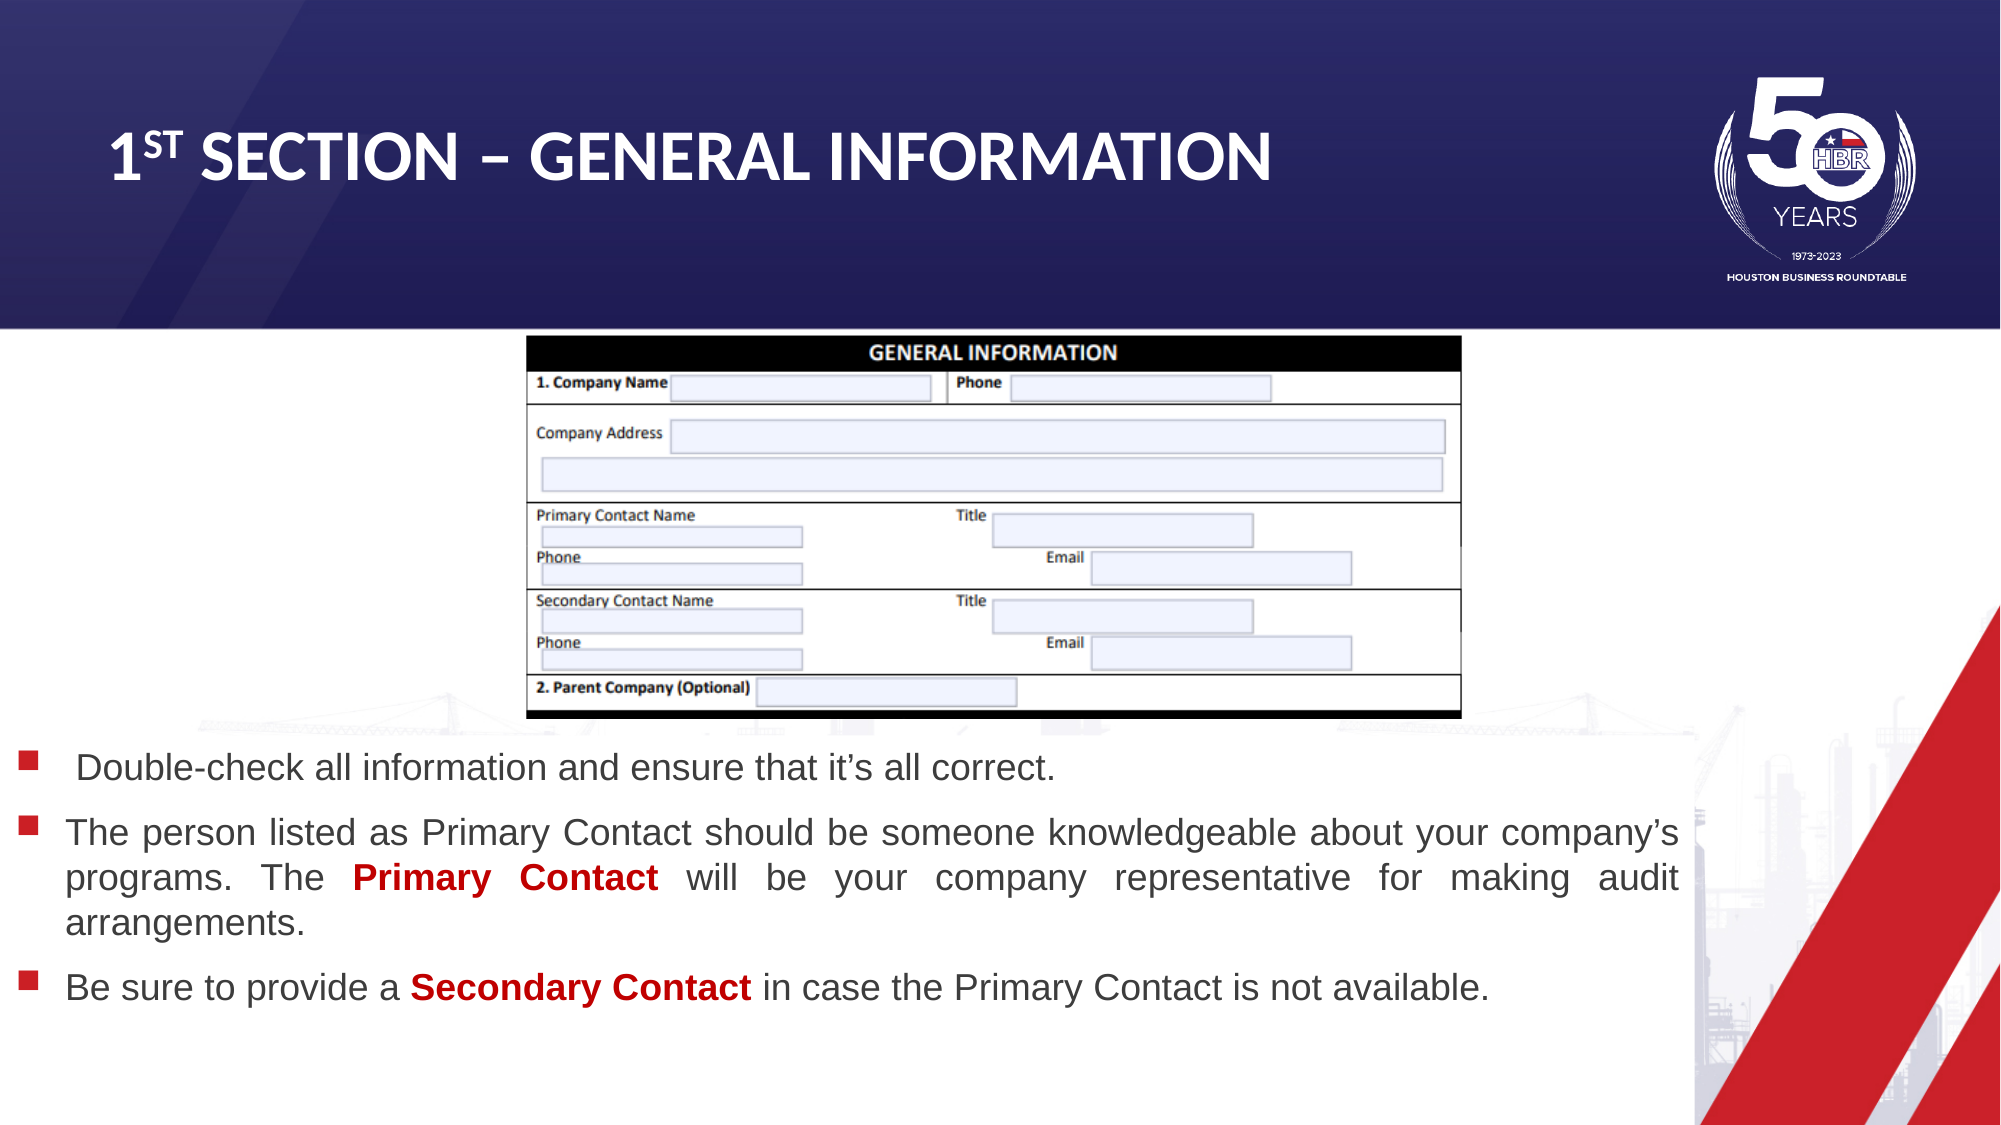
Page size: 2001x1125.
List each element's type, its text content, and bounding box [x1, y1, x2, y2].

list Double-check all information and ensure that it’s all correct. The person listed as Primary Contact should be someone knowledgeable about your company’s programs. The Primary Contact will be your company representative for making audit arrangements. Be sure to provide a Secondary Contact in case the Primary Contact is not available. [0, 735, 1695, 1125]
picture [0, 0, 2001, 1125]
text_box 1st Section – general information [91, 111, 1375, 203]
